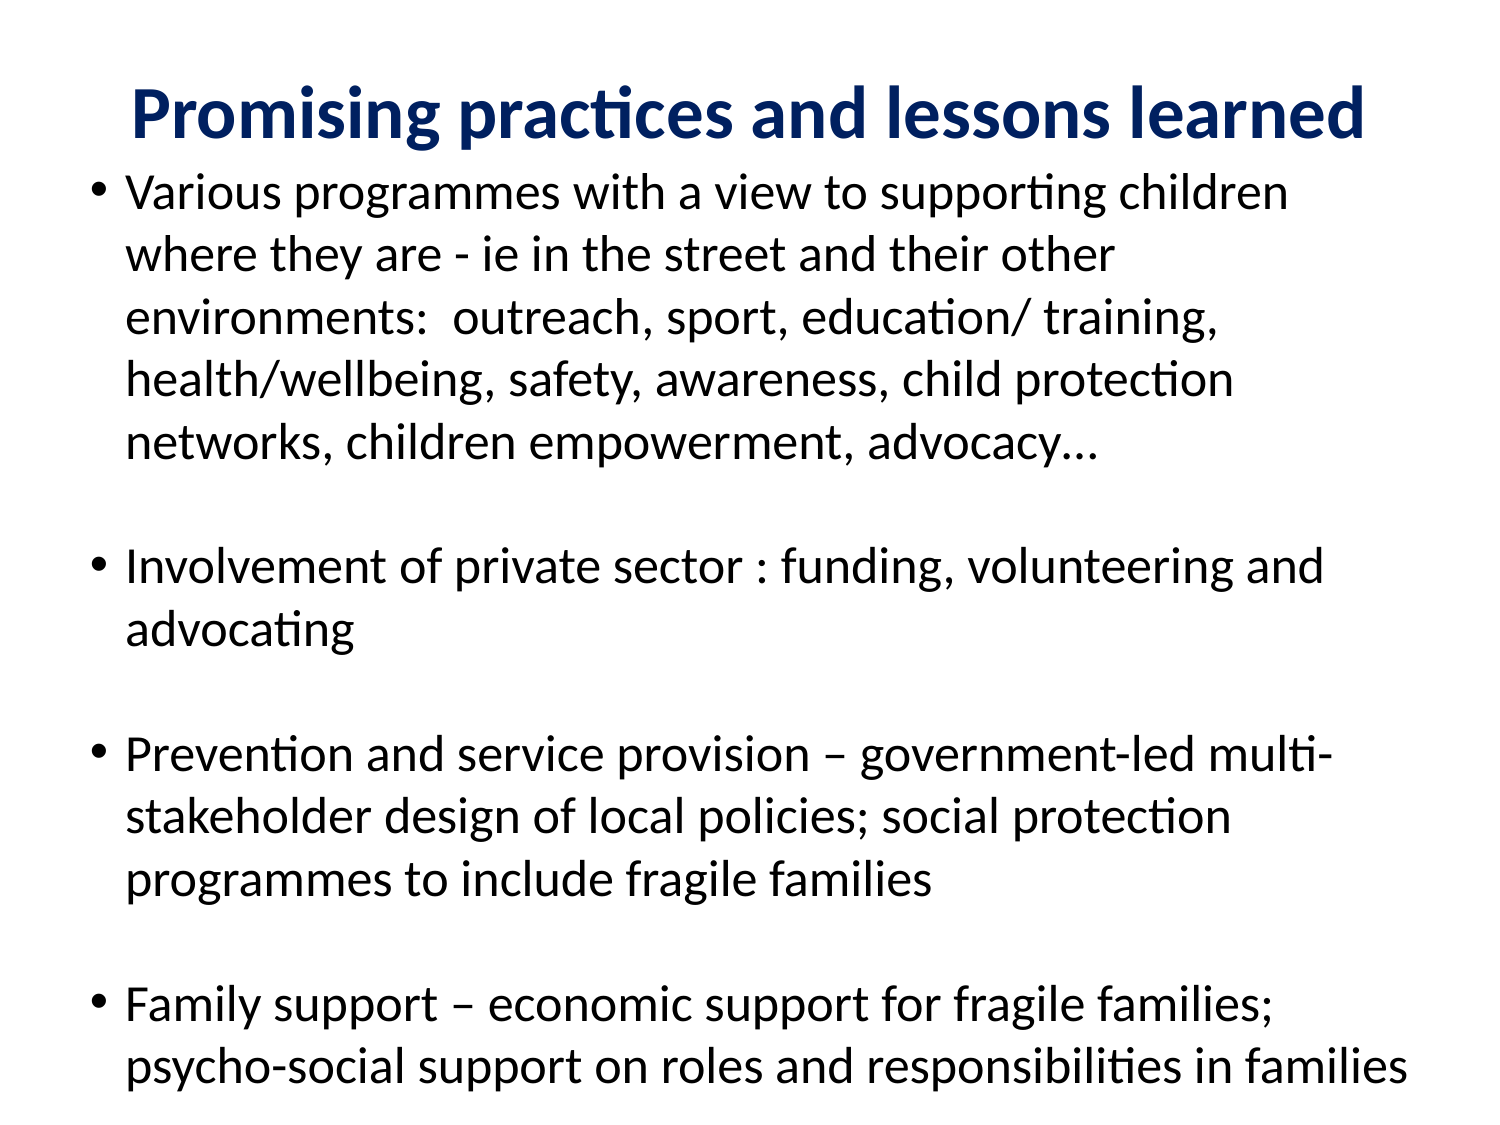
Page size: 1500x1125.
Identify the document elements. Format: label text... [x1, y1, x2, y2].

text_box Various programmes with a view to supporting children where they are - ie in the street and their other environments: outreach, sport, education/ training, health/wellbeing, safety, awareness, child protection networks, children empowerment, advocacy… Involvement of private sector : funding, volunteering and advocating Prevention and service provision – government-led multi-stakeholder design of local policies; social protection programmes to include fragile families Family support – economic support for fragile families; psycho-social support on roles and responsibilities in families But – need agreed criteria across all levels of practice – from law making to on-street support interventions Criteria for ‘Good Practice’ with street connected children - Five cross-cutting criteria : Best interests of the child; Non-discrimination; Participation ; Accountability; Sustainability - Five normative criteria : Safety , Availability , Accessibility, Quality, Flexibility [75, 149, 1425, 1091]
text_box Promising practices and lessons learned [75, 45, 1425, 149]
